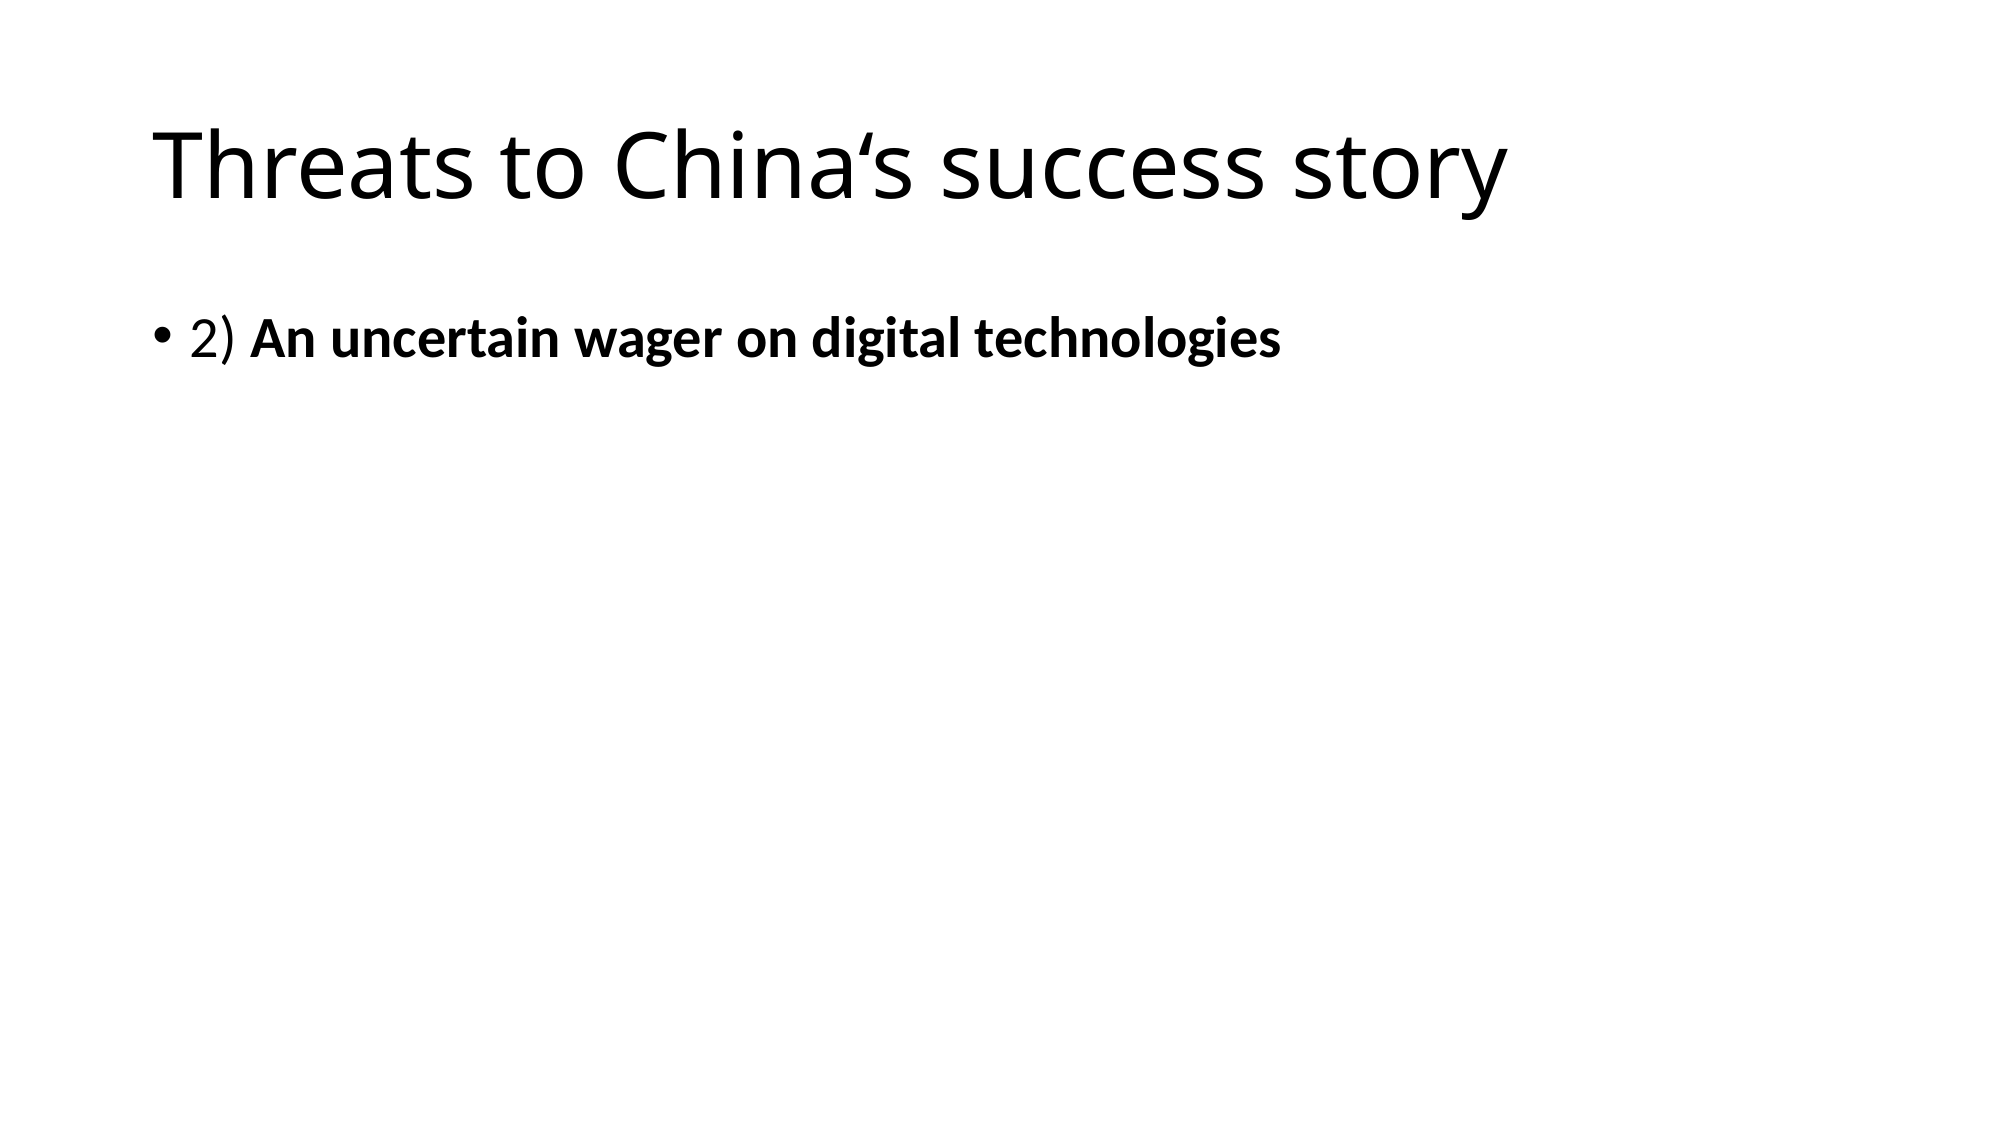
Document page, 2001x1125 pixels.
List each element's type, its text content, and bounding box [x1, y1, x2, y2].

title Threats to China‘s success story [137, 59, 1863, 278]
list 2) An uncertain wager on digital technologies [137, 299, 1863, 1014]
